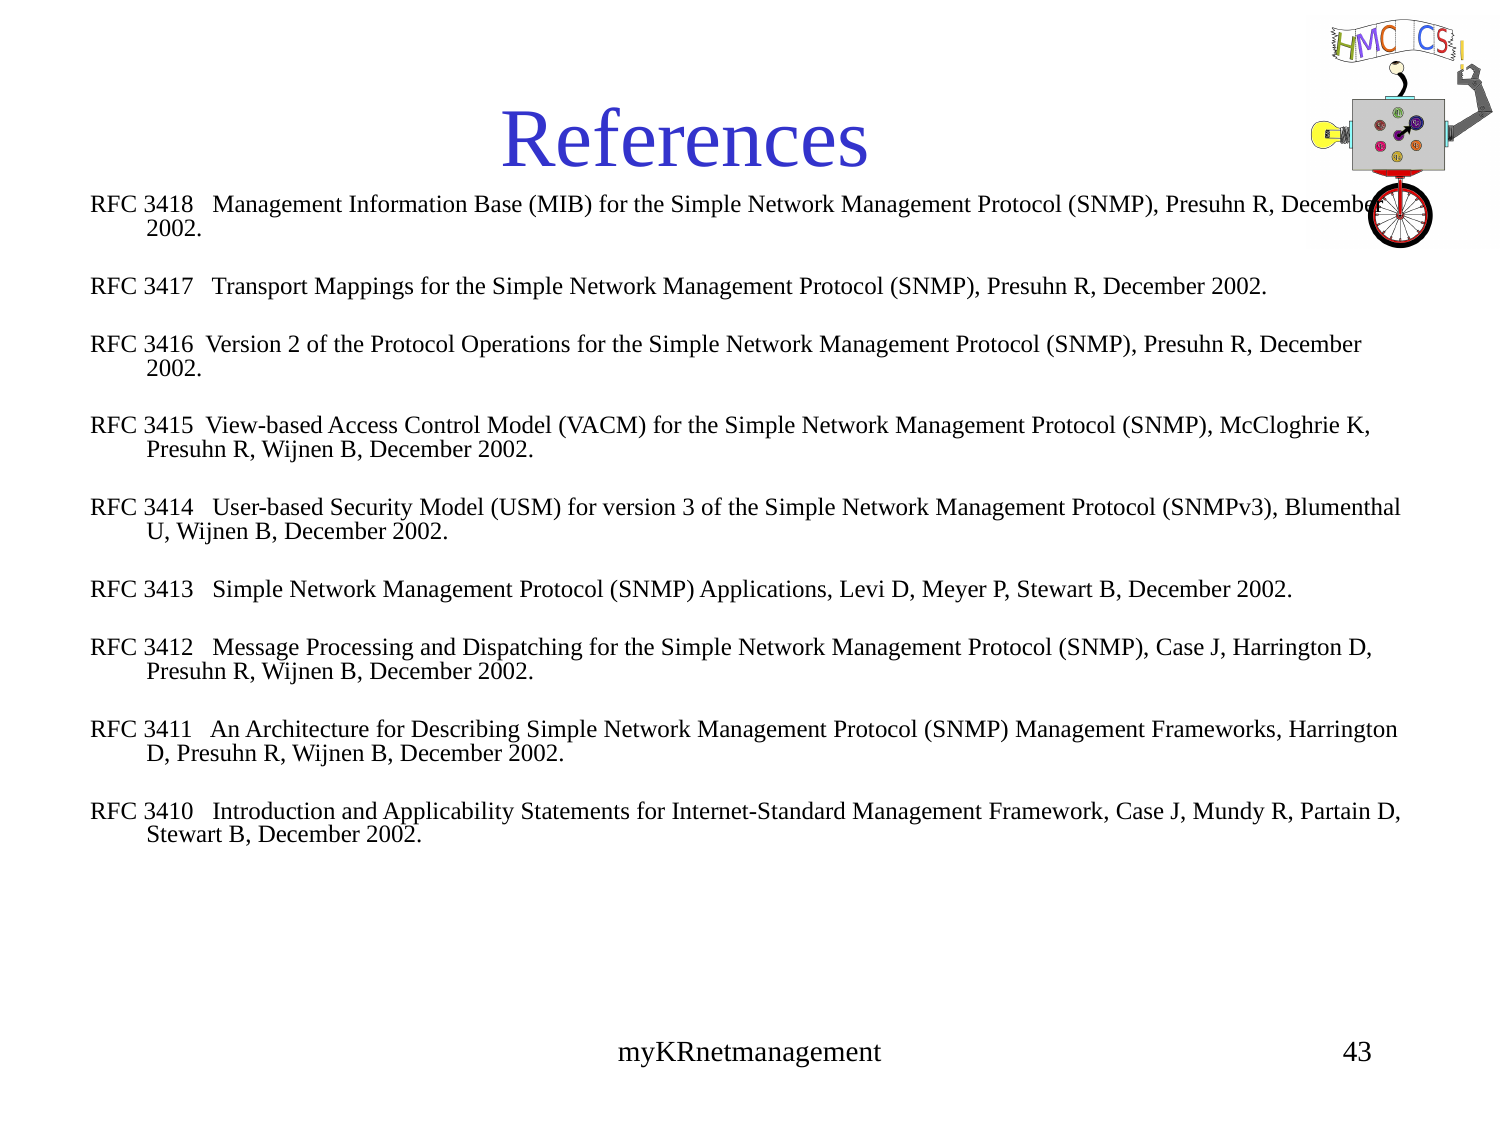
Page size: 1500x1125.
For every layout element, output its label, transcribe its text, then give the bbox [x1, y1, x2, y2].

footer myKRnetmanagement [512, 1025, 988, 1100]
picture [1306, 15, 1500, 249]
list RFC 3418 Management Information Base (MIB) for the Simple Network Management Protocol (SNMP), Presuhn R, December 2002. RFC 3417 Transport Mappings for the Simple Network Management Protocol (SNMP), Presuhn R, December 2002. RFC 3416 Version 2 of the Protocol Operations for the Simple Network Management Protocol (SNMP), Presuhn R, December 2002. RFC 3415 View-based Access Control Model (VACM) for the Simple Network Management Protocol (SNMP), McCloghrie K, Presuhn R, Wijnen B, December 2002. RFC 3414 User-based Security Model (USM) for version 3 of the Simple Network Management Protocol (SNMPv3), Blumenthal U, Wijnen B, December 2002. RFC 3413 Simple Network Management Protocol (SNMP) Applications, Levi D, Meyer P, Stewart B, December 2002. RFC 3412 Message Processing and Dispatching for the Simple Network Management Protocol (SNMP), Case J, Harrington D, Presuhn R, Wijnen B, December 2002. RFC 3411 An Architecture for Describing Simple Network Management Protocol (SNMP) Management Frameworks, Harrington D, Presuhn R, Wijnen B, December 2002. RFC 3410 Introduction and Applicability Statements for Internet-Standard Management Framework, Case J, Mundy R, Partain D, Stewart B, December 2002. [75, 185, 1425, 922]
slide_number 43 [1074, 1025, 1388, 1100]
title References [97, 90, 1274, 176]
